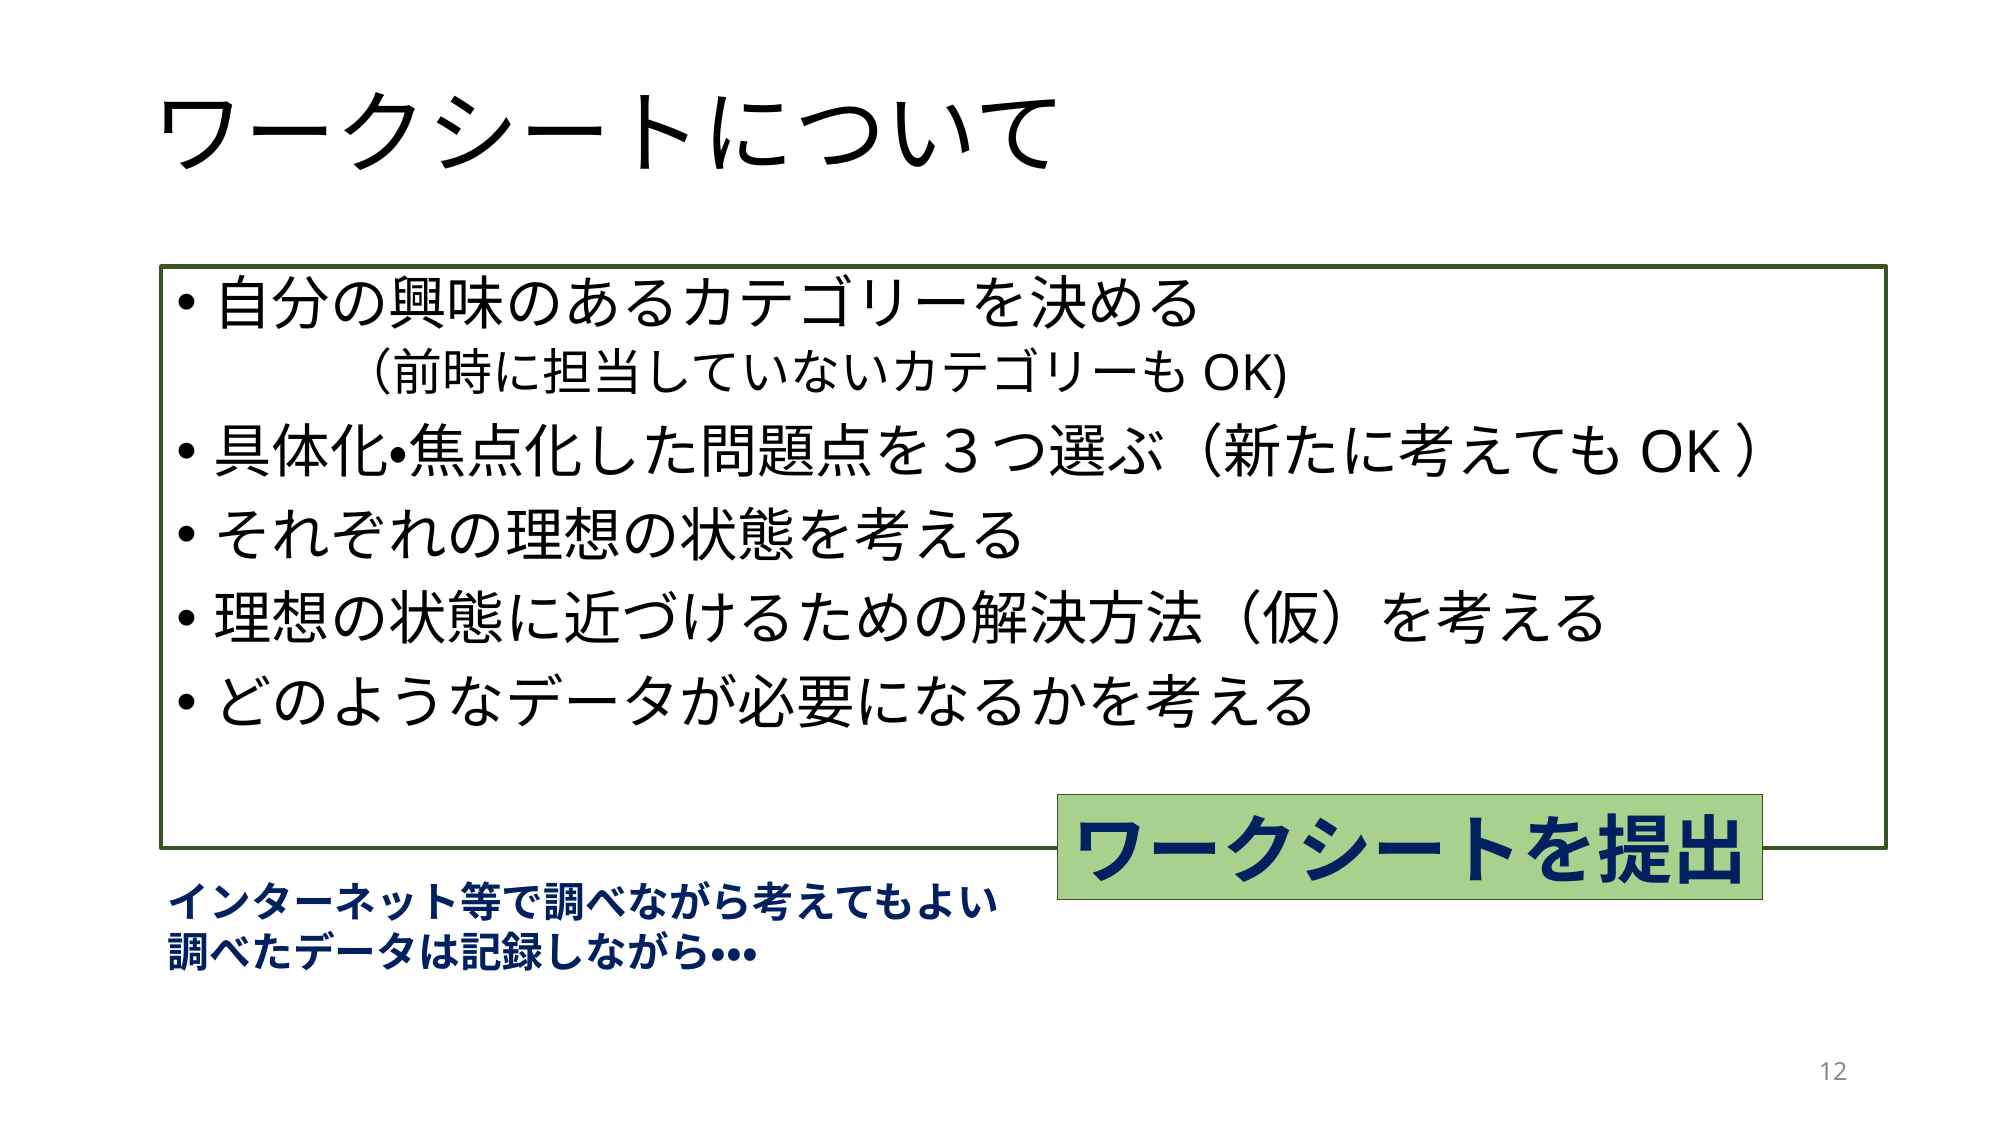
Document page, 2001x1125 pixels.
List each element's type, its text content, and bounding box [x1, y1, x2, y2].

text_box インターネット等で調べながら考えてもよい 調べたデータは記録しながら・・・ [153, 868, 1014, 983]
slide_number 12 [1412, 1042, 1863, 1103]
list 自分の興味のあるカテゴリーを決める （前時に担当していないカテゴリーもOK) 具体化・焦点化した問題点を３つ選ぶ（新たに考えてもOK） それぞれの理想の状態を考える 理想の状態に近づけるための解決方法（仮）を考える どのようなデータが必要になるかを考える [161, 266, 1887, 848]
text_box ワークシートを提出 [1057, 794, 1763, 900]
title ワークシートについて [137, 28, 1863, 246]
